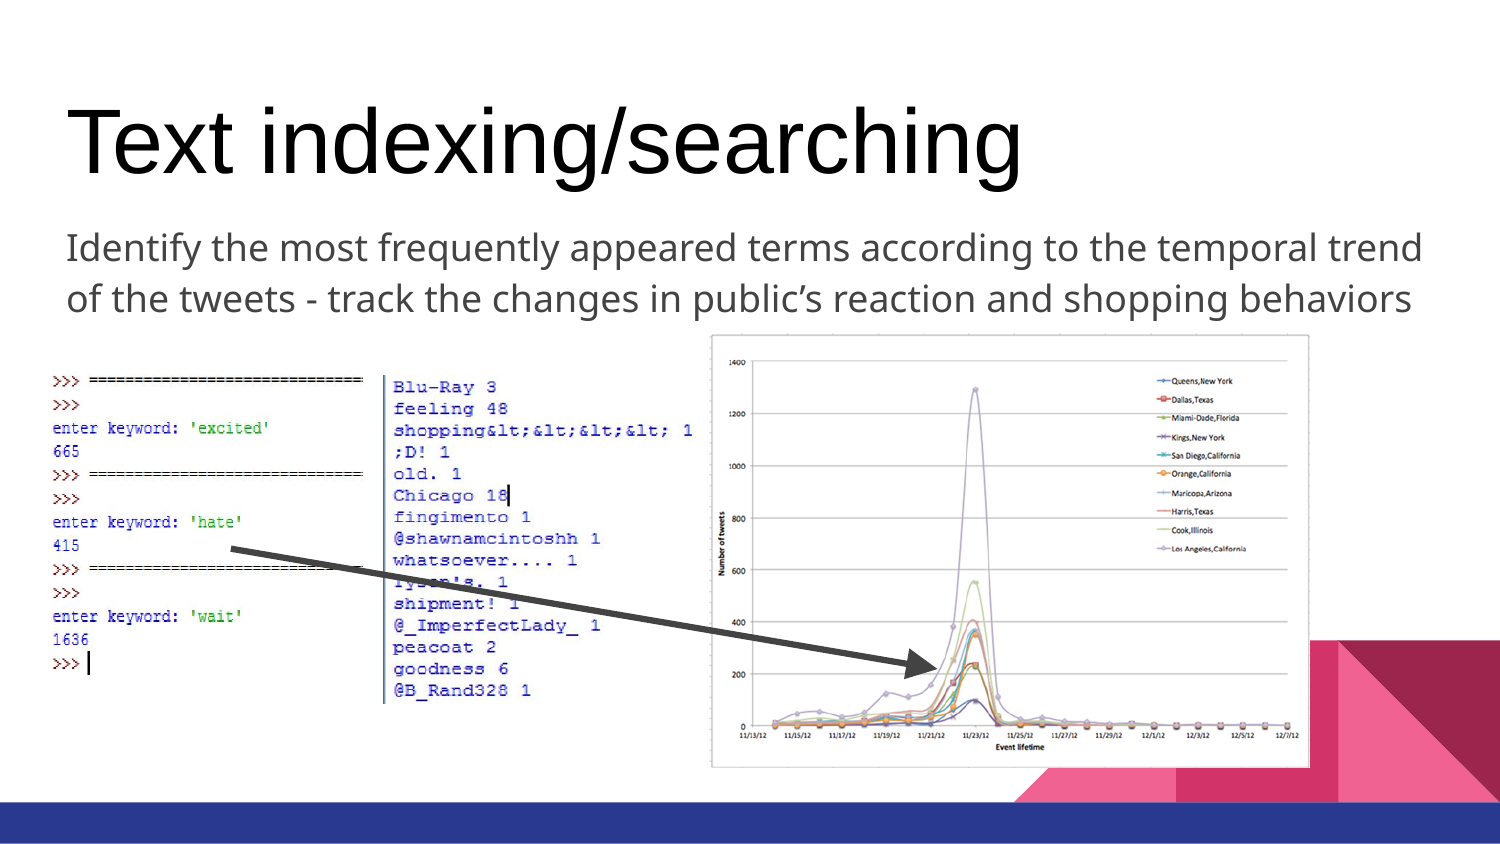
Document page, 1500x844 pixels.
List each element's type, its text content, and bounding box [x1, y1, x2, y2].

picture [50, 374, 363, 678]
picture [383, 333, 1310, 768]
list Identify the most frequently appeared terms according to the temporal trend of the tweets - track the changes in public’s reaction and shopping behaviors [51, 201, 1449, 750]
title Text indexing/searching [51, 67, 1449, 167]
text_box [230, 548, 938, 670]
text_box [718, 288, 1382, 650]
